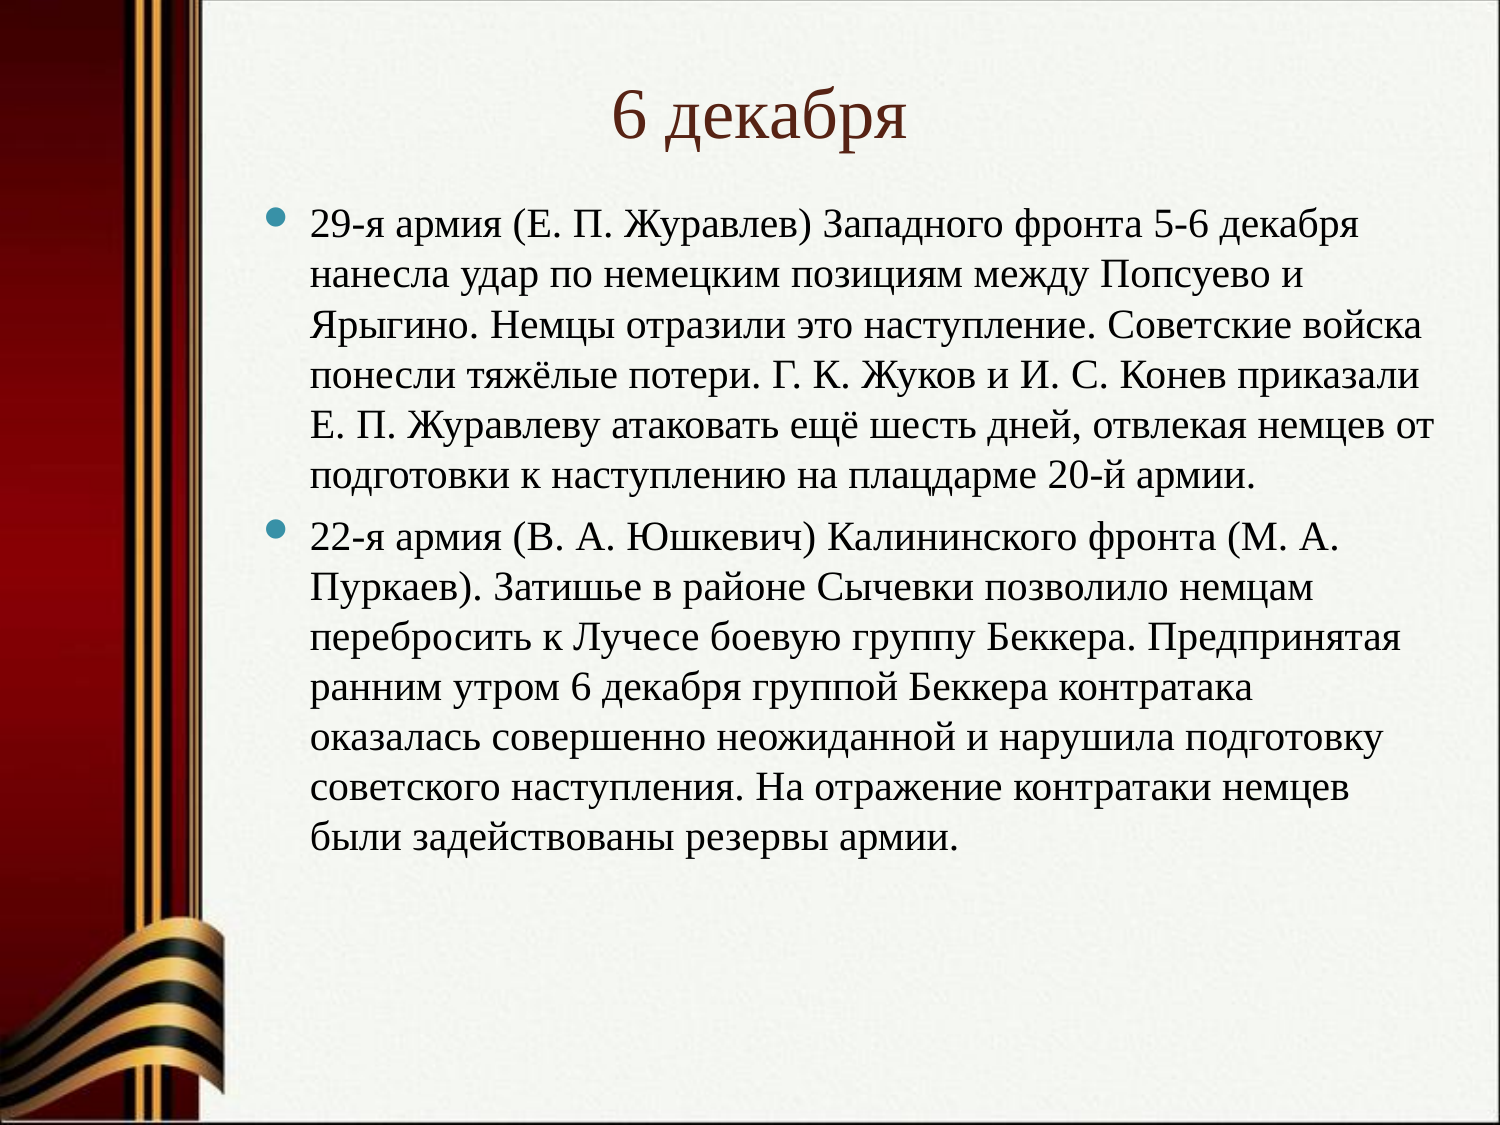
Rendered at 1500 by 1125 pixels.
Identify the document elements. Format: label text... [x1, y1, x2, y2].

picture [0, 0, 1500, 1125]
title 6 декабря [596, 59, 1450, 161]
subtitle 29-я армия (Е. П. Журавлев) Западного фронта 5-6 декабря нанесла удар по немецким позициям между Попсуево и Ярыгино. Немцы отразили это наступление. Советские войска понесли тяжёлые потери. Г. К. Жуков и И. С. Конев приказали Е. П. Журавлеву атаковать ещё шесть дней, отвлекая немцев от подготовки к наступлению на плацдарме 20-й армии. 22-я армия (В. А. Юшкевич) Калининского фронта (М. А. Пуркаев). Затишье в районе Сычевки позволило немцам перебросить к Лучесе боевую группу Беккера. Предпринятая ранним утром 6 декабря группой Беккера контратака оказалась совершенно неожиданной и нарушила подготовку советского наступления. На отражение контратаки немцев были задействованы резервы армии. [234, 196, 1450, 1083]
